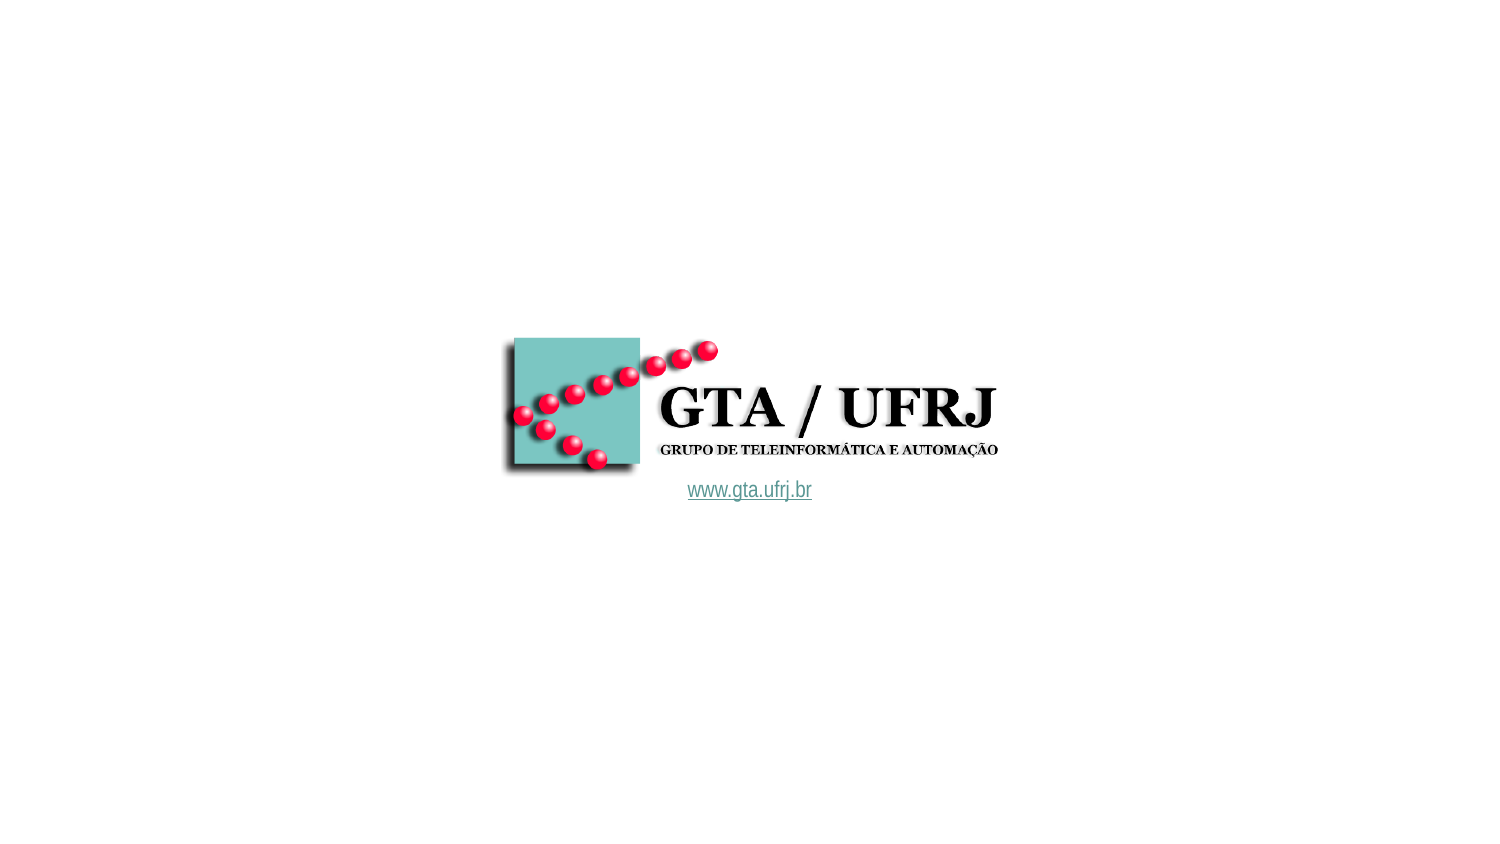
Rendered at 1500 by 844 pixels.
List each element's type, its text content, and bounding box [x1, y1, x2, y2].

picture [501, 333, 999, 464]
text_box www.gta.ufrj.br [339, 464, 1161, 511]
